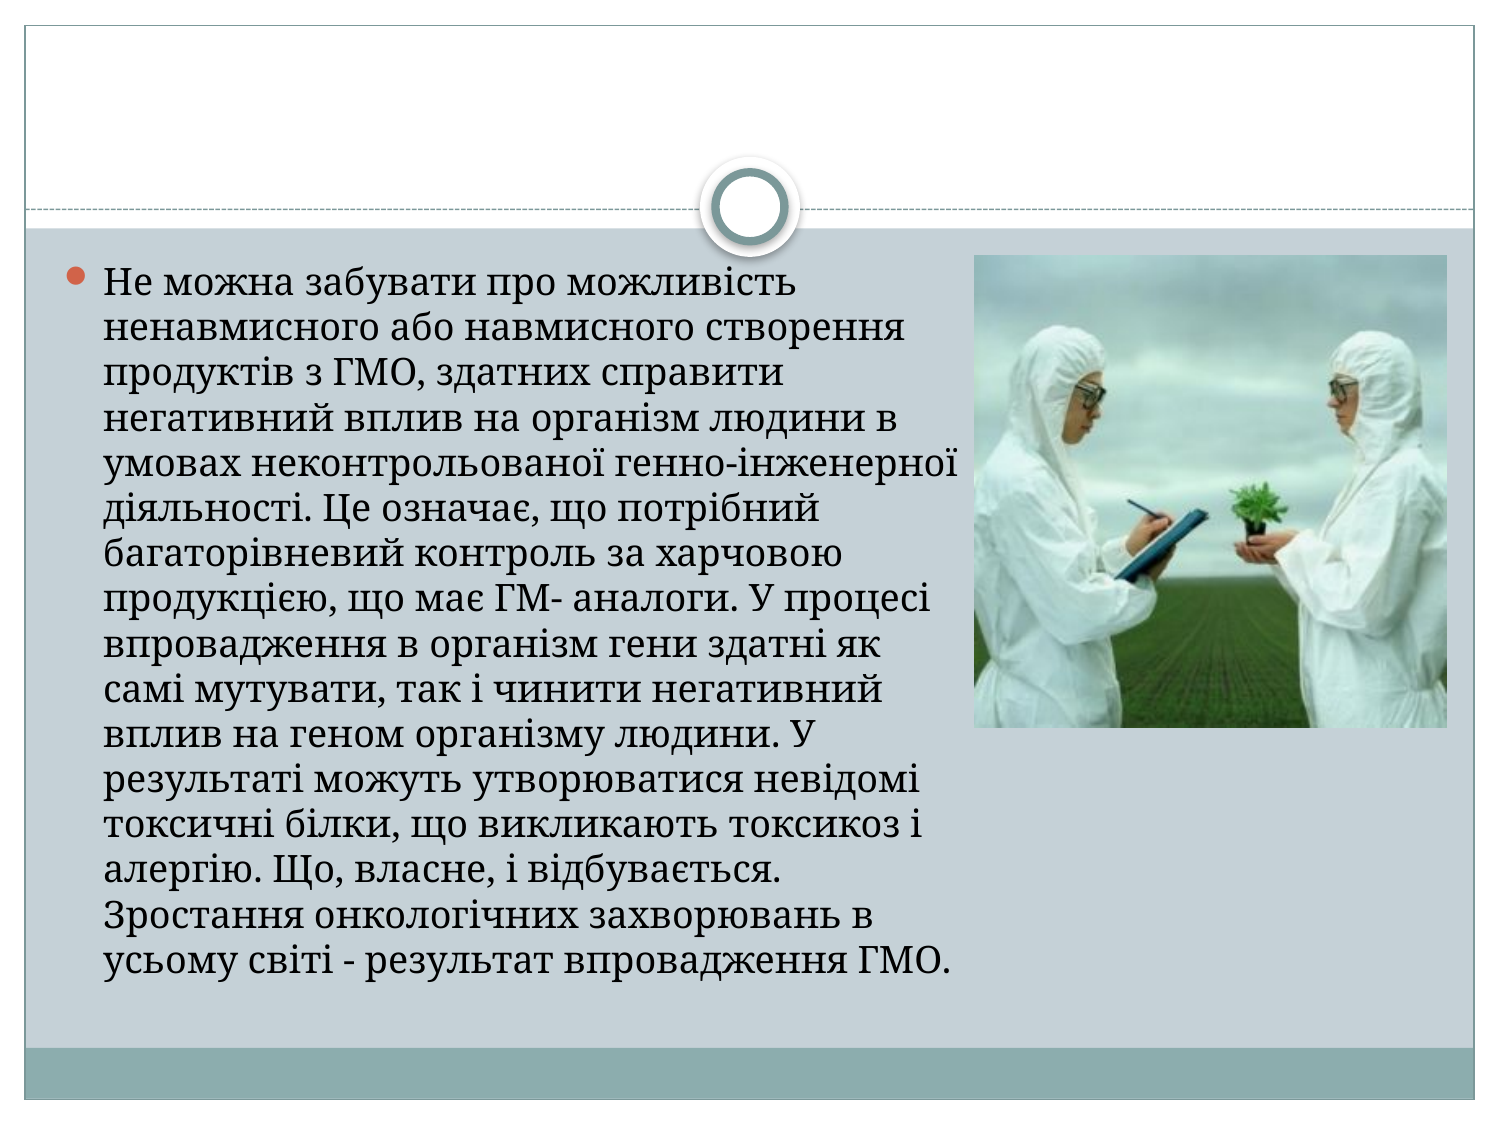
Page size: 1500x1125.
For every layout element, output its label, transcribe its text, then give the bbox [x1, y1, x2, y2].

picture [974, 255, 1448, 729]
list Не можна забувати про можливість ненавмисного або навмисного створення продуктів з ГМО, здатних справити негативний вплив на організм людини в умовах неконтрольованої генно-інженерної діяльності. Це означає, що потрібний багаторівневий контроль за харчовою продукцією, що має ГМ- аналоги. У процесі впровадження в організм гени здатні як самі мутувати, так і чинити негативний вплив на геном організму людини. У результаті можуть утворюватися невідомі токсичні білки, що викликають токсикоз і алергію. Що, власне, і відбувається. Зростання онкологічних захворювань в усьому світі - результат впровадження ГМО. [49, 250, 987, 1000]
